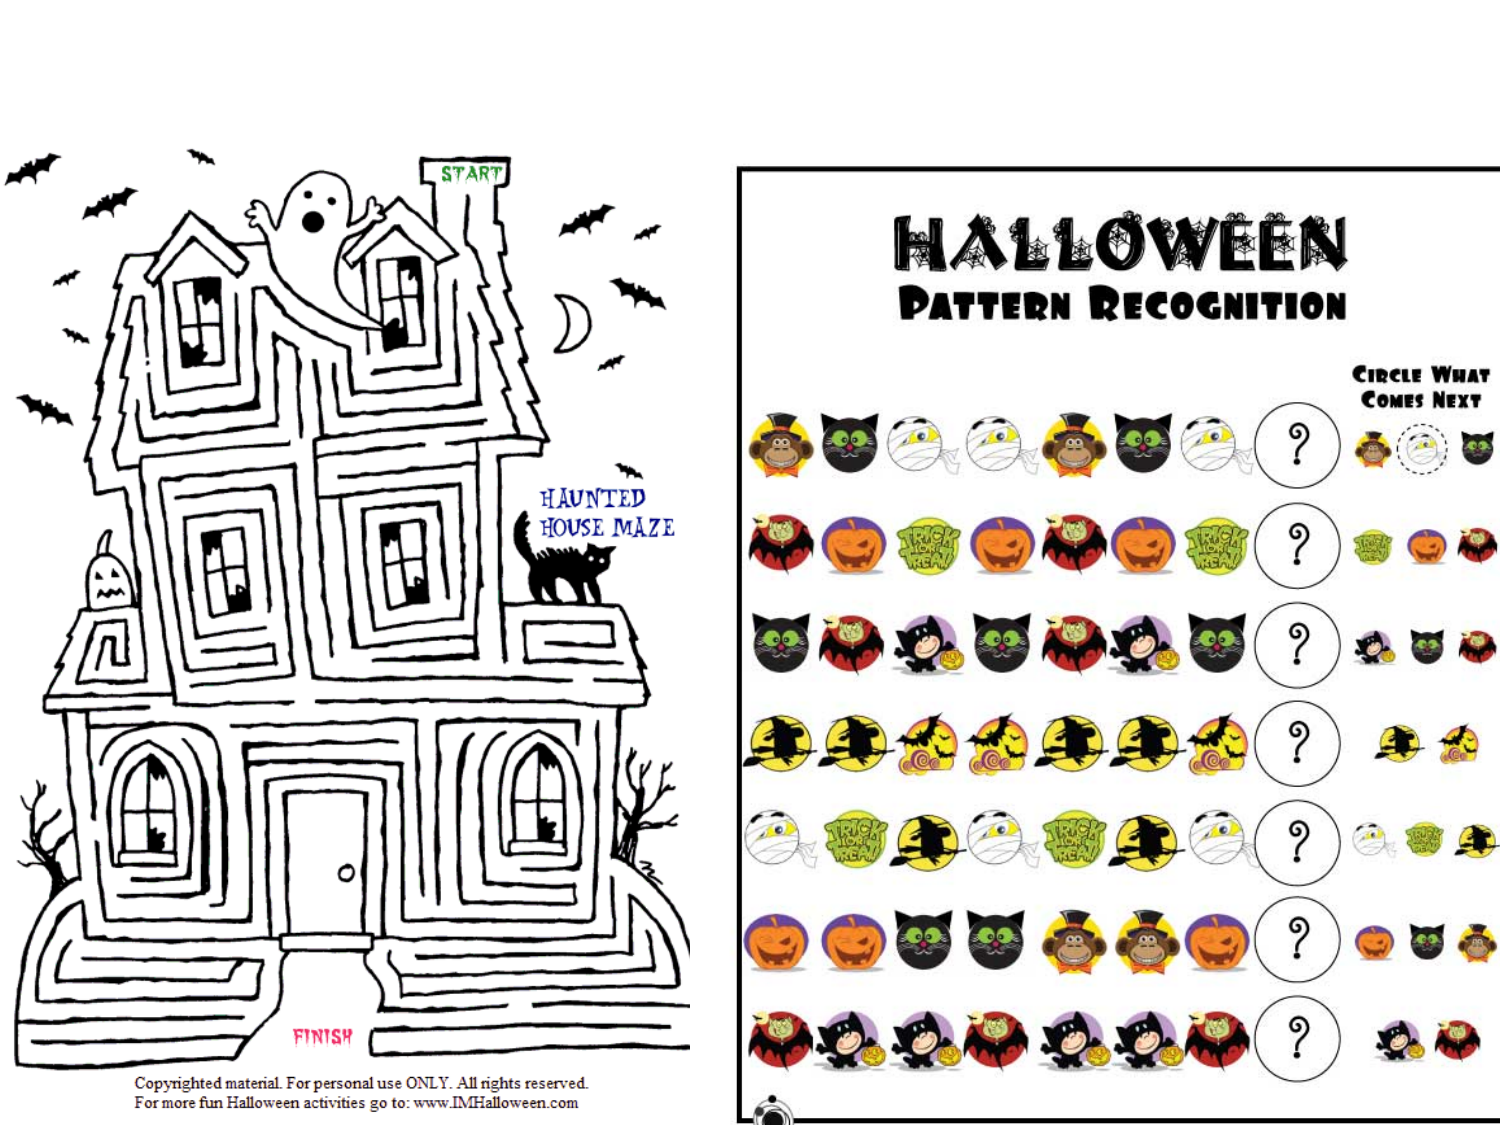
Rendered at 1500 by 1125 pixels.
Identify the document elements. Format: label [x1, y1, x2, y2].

picture [0, 113, 1500, 1125]
